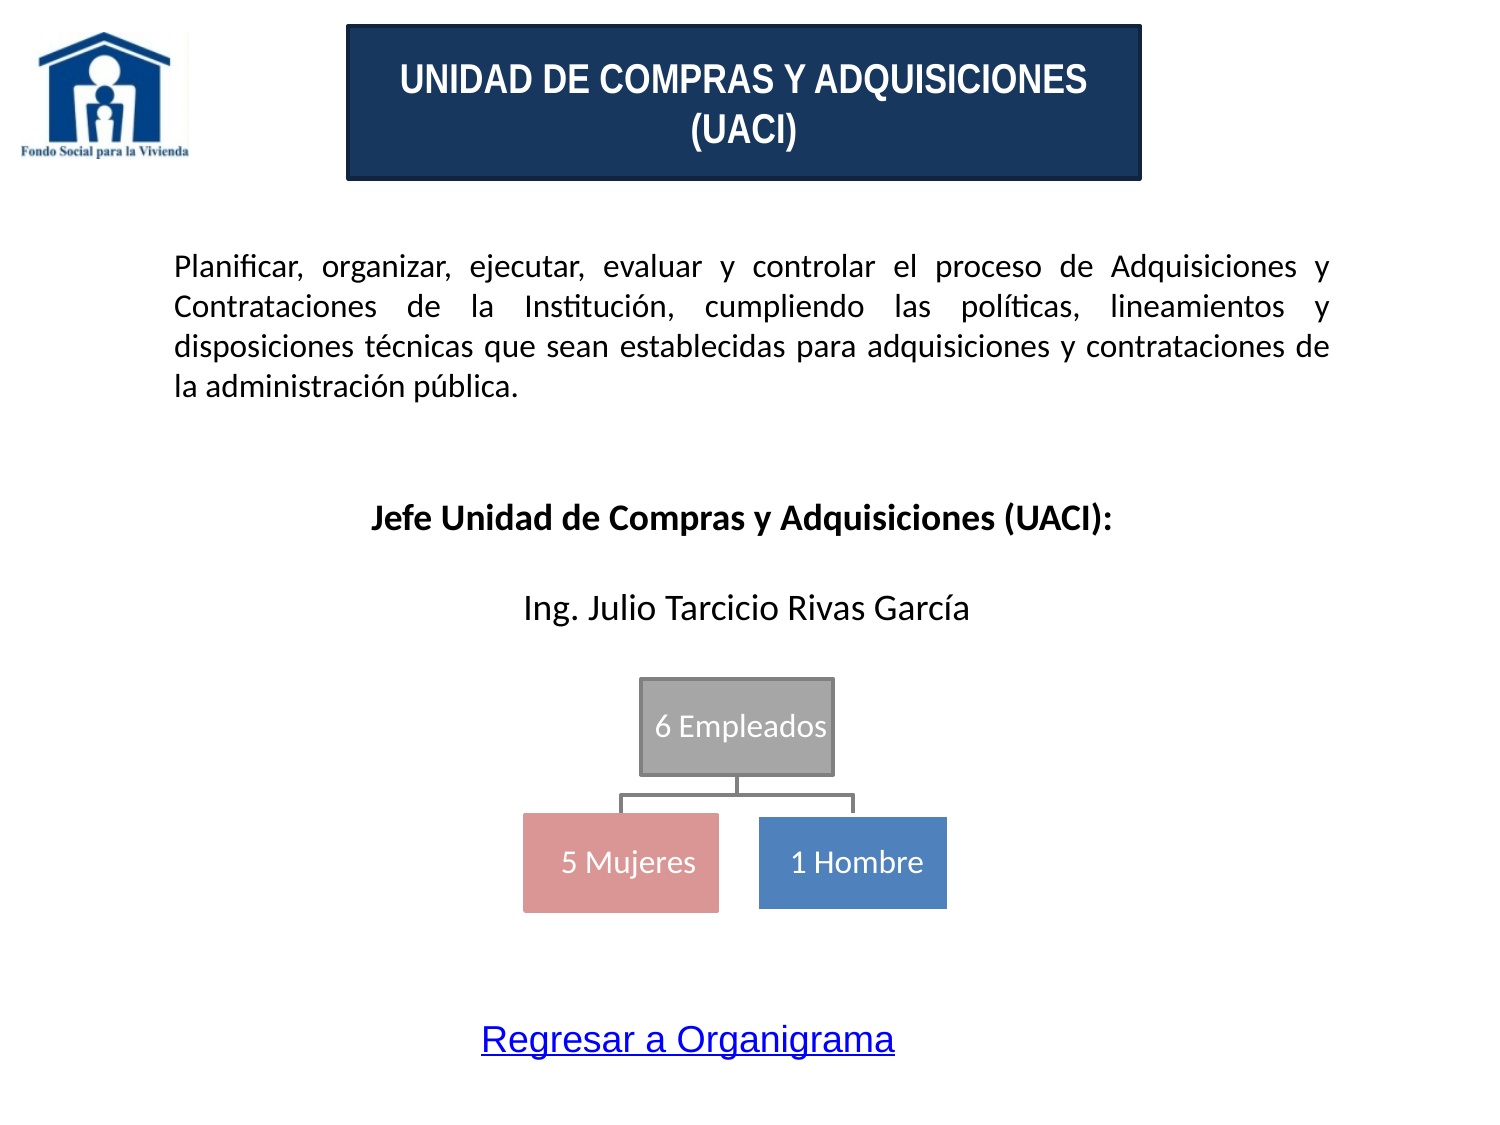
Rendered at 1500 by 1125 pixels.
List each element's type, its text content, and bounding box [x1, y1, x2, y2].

text_box Regresar a Organigrama [466, 1007, 957, 1067]
text_box UNIDAD DE COMPRAS Y ADQUISICIONES (UACI) [346, 24, 1142, 181]
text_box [489, 678, 985, 912]
text_box Planificar, organizar, ejecutar, evaluar y controlar el proceso de Adquisiciones y Contrataciones de la Institución, cumpliendo las políticas, lineamientos y disposiciones técnicas que sean establecidas para adquisiciones y contrataciones de la administración pública. [159, 237, 1347, 412]
picture [21, 32, 190, 159]
text_box Jefe Unidad de Compras y Adquisiciones (UACI): Ing. Julio Tarcicio Rivas García [354, 485, 1140, 636]
